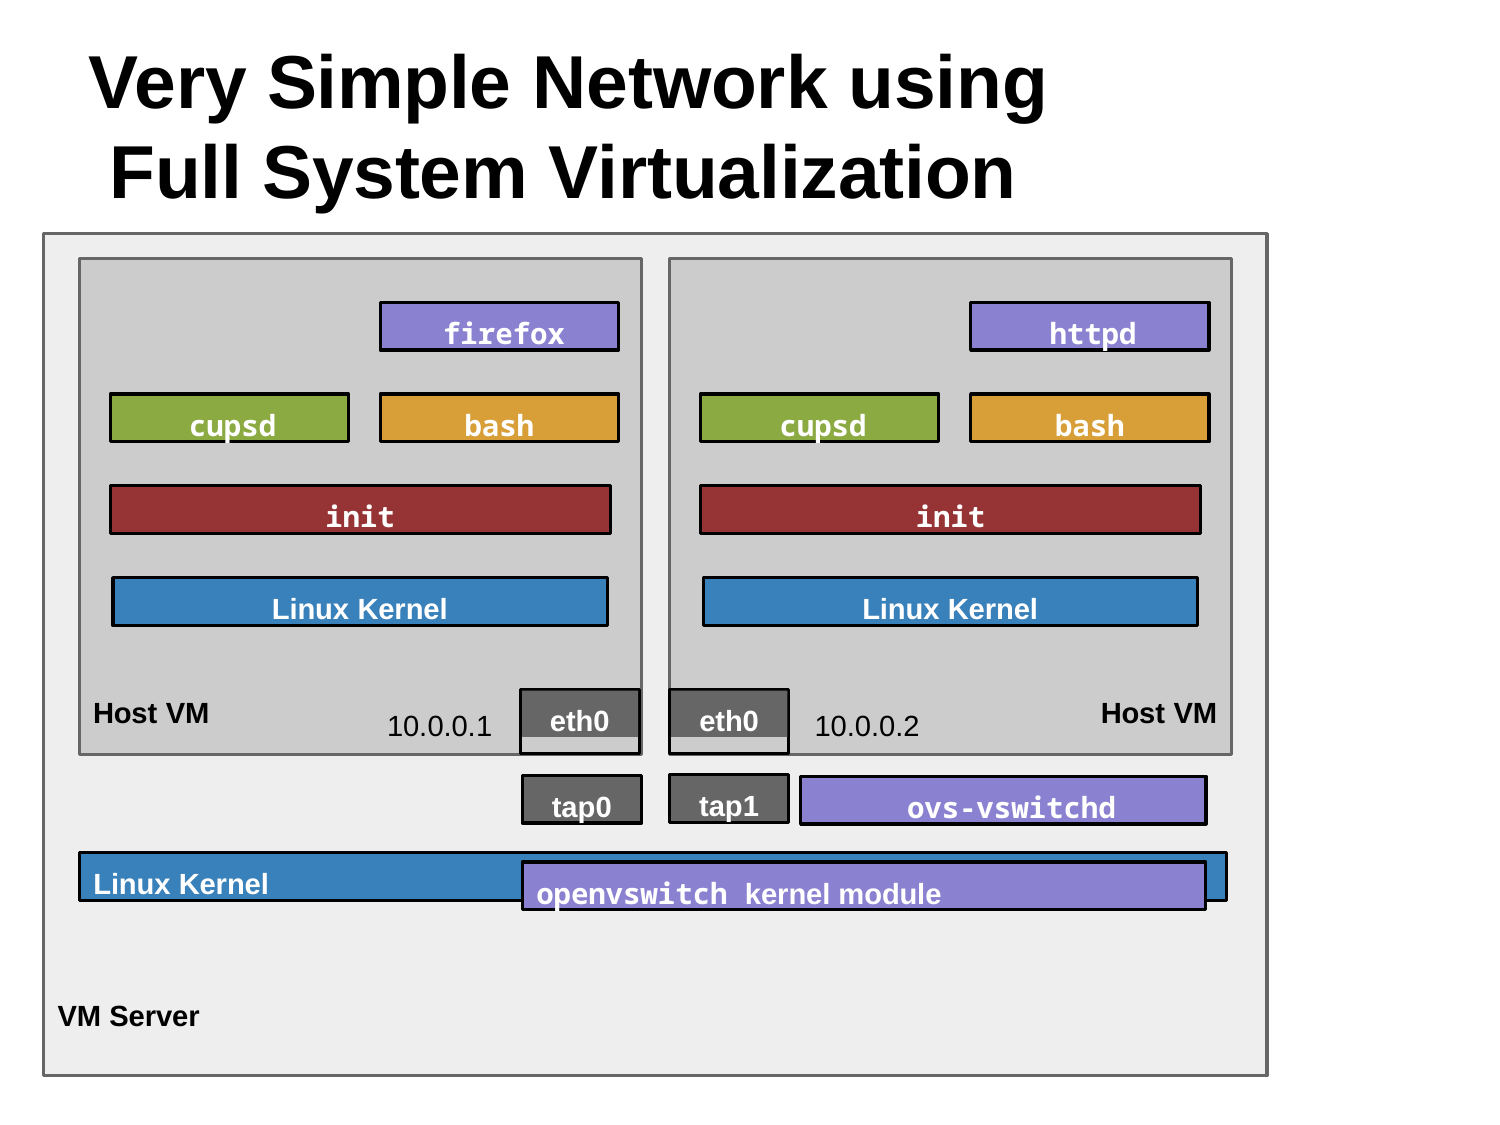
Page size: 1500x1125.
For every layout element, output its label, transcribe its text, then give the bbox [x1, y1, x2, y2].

text_box init [700, 485, 1201, 534]
text_box [520, 689, 640, 754]
text_box openvswitch kernel module [522, 861, 1206, 910]
text_box VM Server [55, 995, 202, 1033]
text_box Linux Kernel [79, 852, 1227, 901]
text_box [669, 689, 789, 754]
text_box Linux Kernel [113, 577, 608, 626]
text_box [43, 233, 1267, 1076]
text_box Host VM [1098, 692, 1220, 730]
text_box tap1 [669, 774, 789, 823]
text_box firefox [380, 302, 619, 350]
text_box [669, 258, 1232, 755]
text_box cupsd [700, 394, 939, 442]
text_box cupsd [110, 394, 349, 442]
text_box tap0 [522, 775, 642, 824]
text_box 10.0.0.2 [812, 705, 923, 743]
text_box eth0 [671, 690, 788, 737]
text_box Linux Kernel [703, 577, 1198, 626]
text_box ovs-vswitchd [800, 776, 1206, 825]
text_box 10.0.0.1 [385, 705, 495, 743]
text_box [79, 258, 642, 755]
text_box httpd [970, 302, 1209, 350]
text_box bash [970, 394, 1209, 442]
title Very Simple Network using Full System Virtualization [86, 32, 1056, 222]
text_box bash [380, 394, 619, 442]
text_box eth0 [522, 690, 639, 737]
text_box init [110, 485, 611, 534]
text_box Host VM [91, 692, 212, 730]
